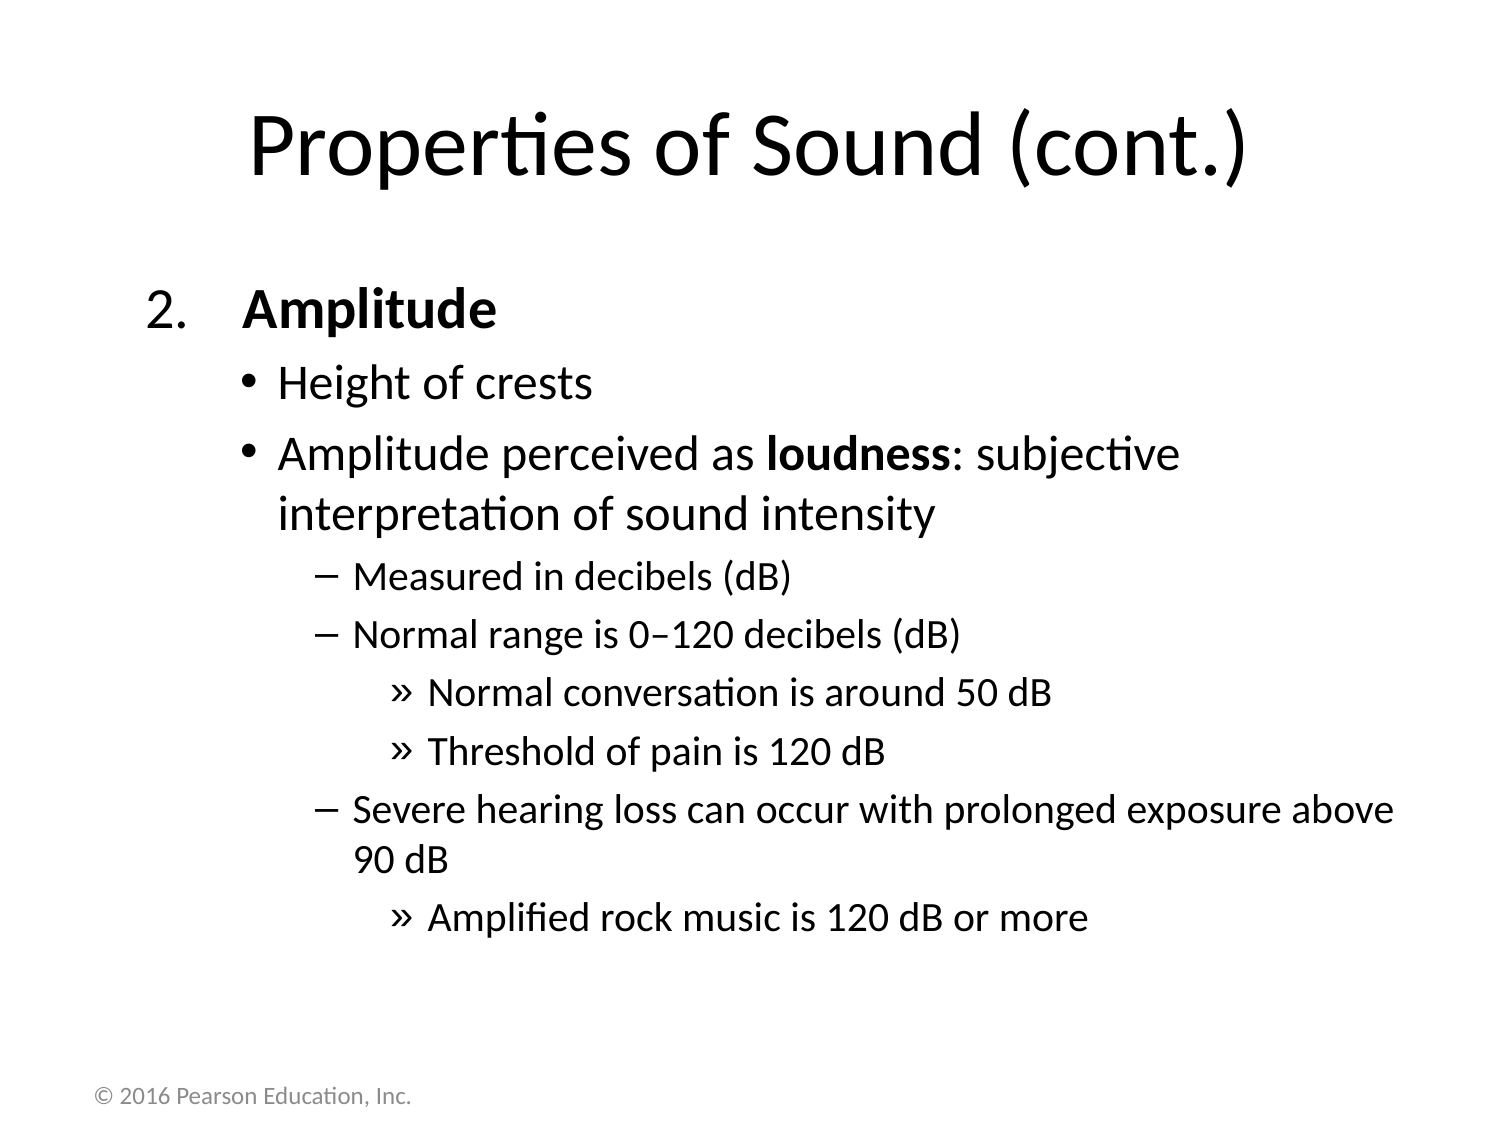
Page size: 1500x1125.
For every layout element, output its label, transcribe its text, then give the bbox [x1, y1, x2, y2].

list Amplitude Height of crests Amplitude perceived as loudness: subjective interpretation of sound intensity Measured in decibels (dB) Normal range is 0–120 decibels (dB) Normal conversation is around 50 dB Threshold of pain is 120 dB Severe hearing loss can occur with prolonged exposure above 90 dB Amplified rock music is 120 dB or more [75, 262, 1425, 1005]
footer © 2016 Pearson Education, Inc. [0, 1065, 507, 1125]
title Properties of Sound (cont.) [75, 45, 1425, 233]
